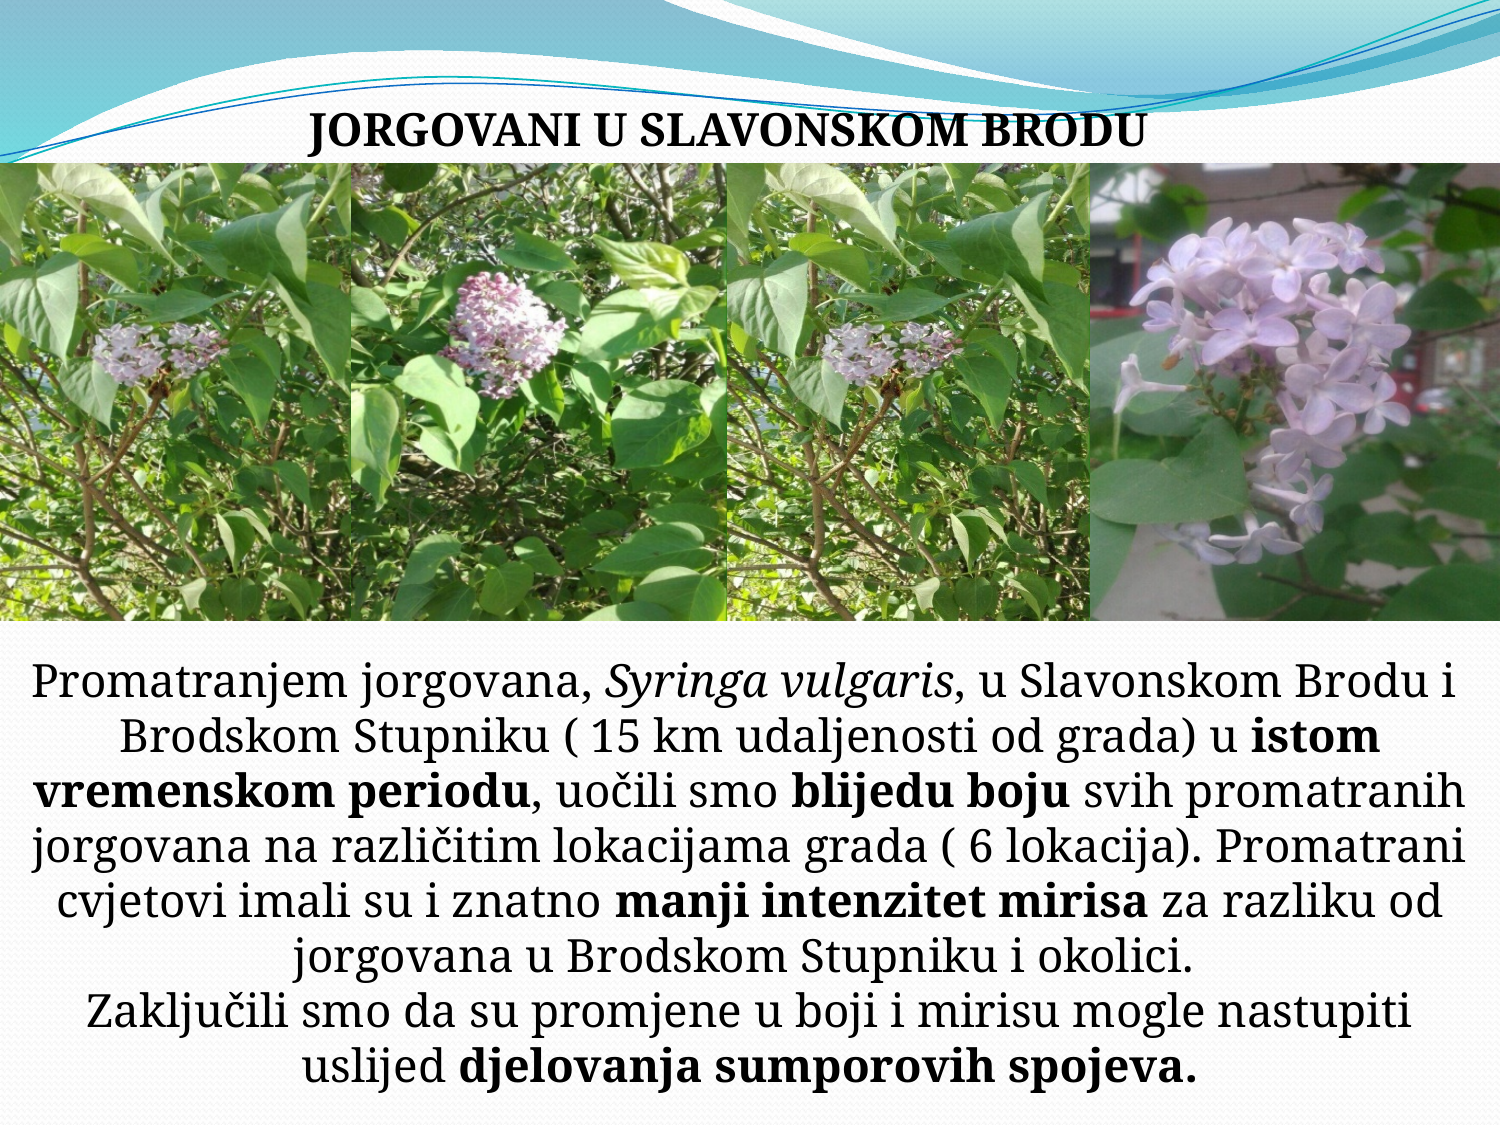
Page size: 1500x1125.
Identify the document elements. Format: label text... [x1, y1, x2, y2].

text_box JORGOVANI U SLAVONSKOM BRODU [257, 93, 1219, 163]
picture [0, 163, 1091, 622]
text_box Promatranjem jorgovana, Syringa vulgaris, u Slavonskom Brodu i Brodskom Stupniku ( 15 km udaljenosti od grada) u istom vremenskom periodu, uočili smo blijedu boju svih promatranih jorgovana na različitim lokacijama grada ( 6 lokacija). Promatrani cvjetovi imali su i znatno manji intenzitet mirisa za razliku od jorgovana u Brodskom Stupniku i okolici. Zaključili smo da su promjene u boji i mirisu mogle nastupiti uslijed djelovanja sumporovih spojeva. [0, 644, 1500, 1125]
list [1091, 163, 1500, 622]
